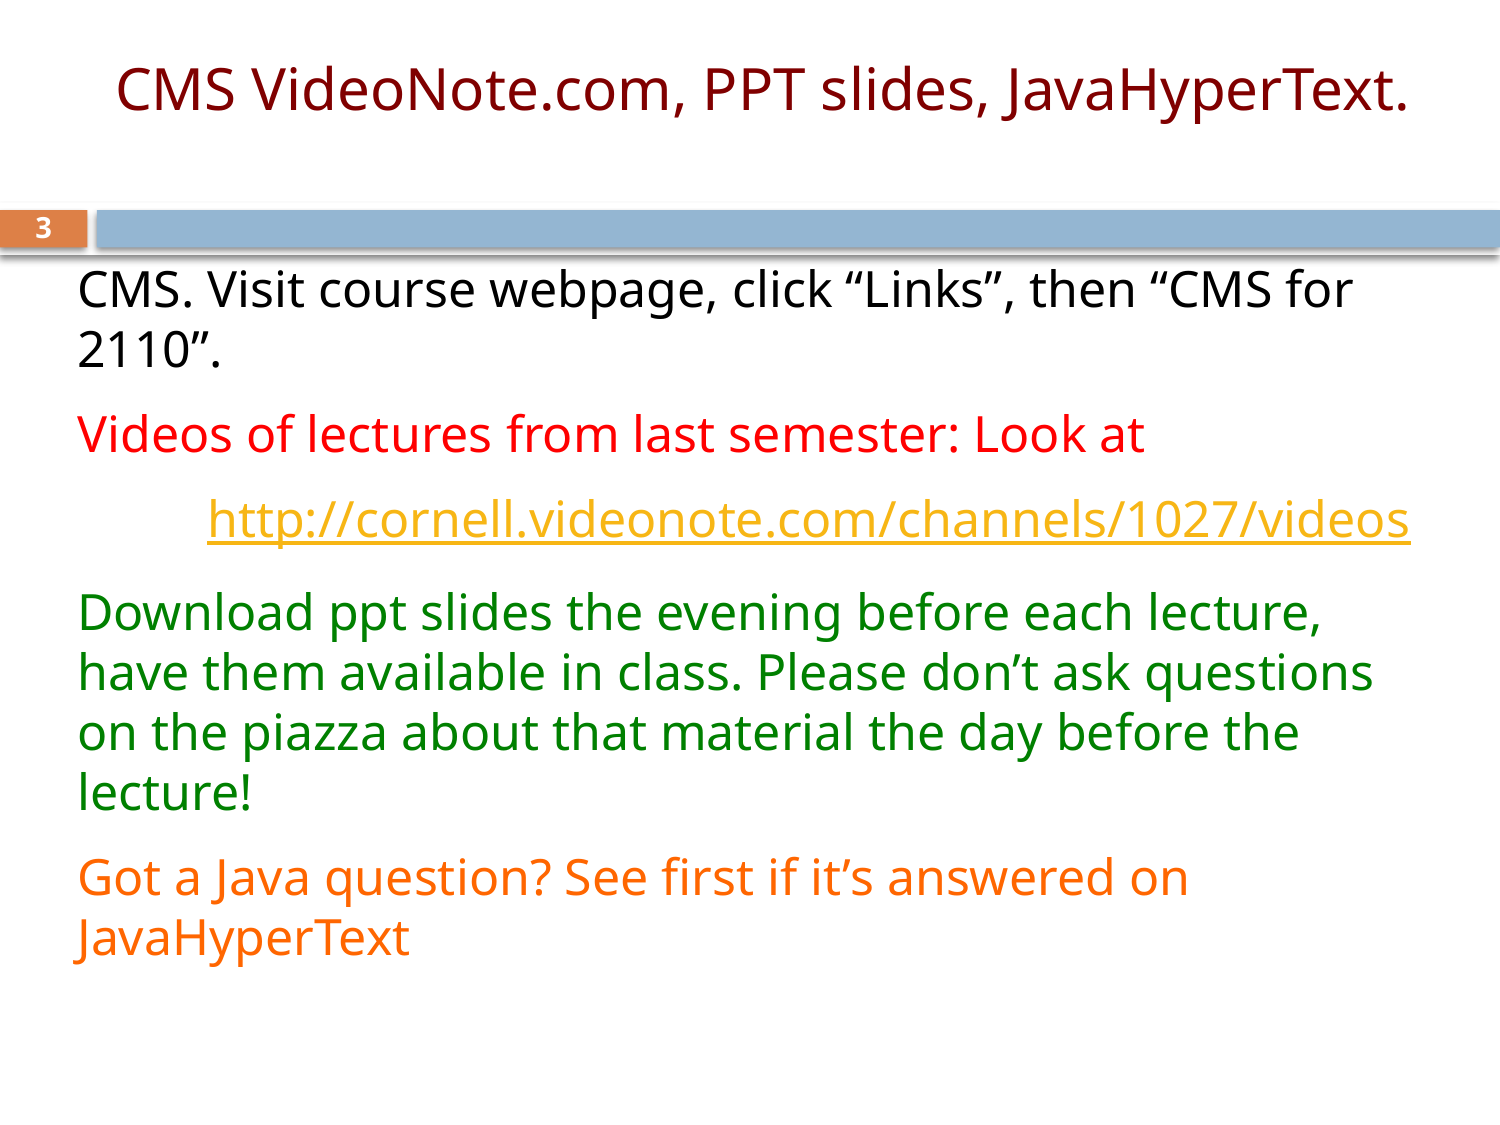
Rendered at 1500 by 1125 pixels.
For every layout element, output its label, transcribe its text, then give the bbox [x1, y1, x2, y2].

list CMS. Visit course webpage, click “Links”, then “CMS for 2110”. Videos of lectures from last semester: Look at http://cornell.videonote.com/channels/1027/videos Download ppt slides the evening before each lecture, have them available in class. Please don’t ask questions on the piazza about that material the day before the lecture! Got a Java question? See first if it’s answered on JavaHyperText [62, 249, 1450, 1100]
slide_number 3 [0, 208, 88, 249]
title CMS VideoNote.com, PPT slides, JavaHyperText. [100, 37, 1438, 138]
